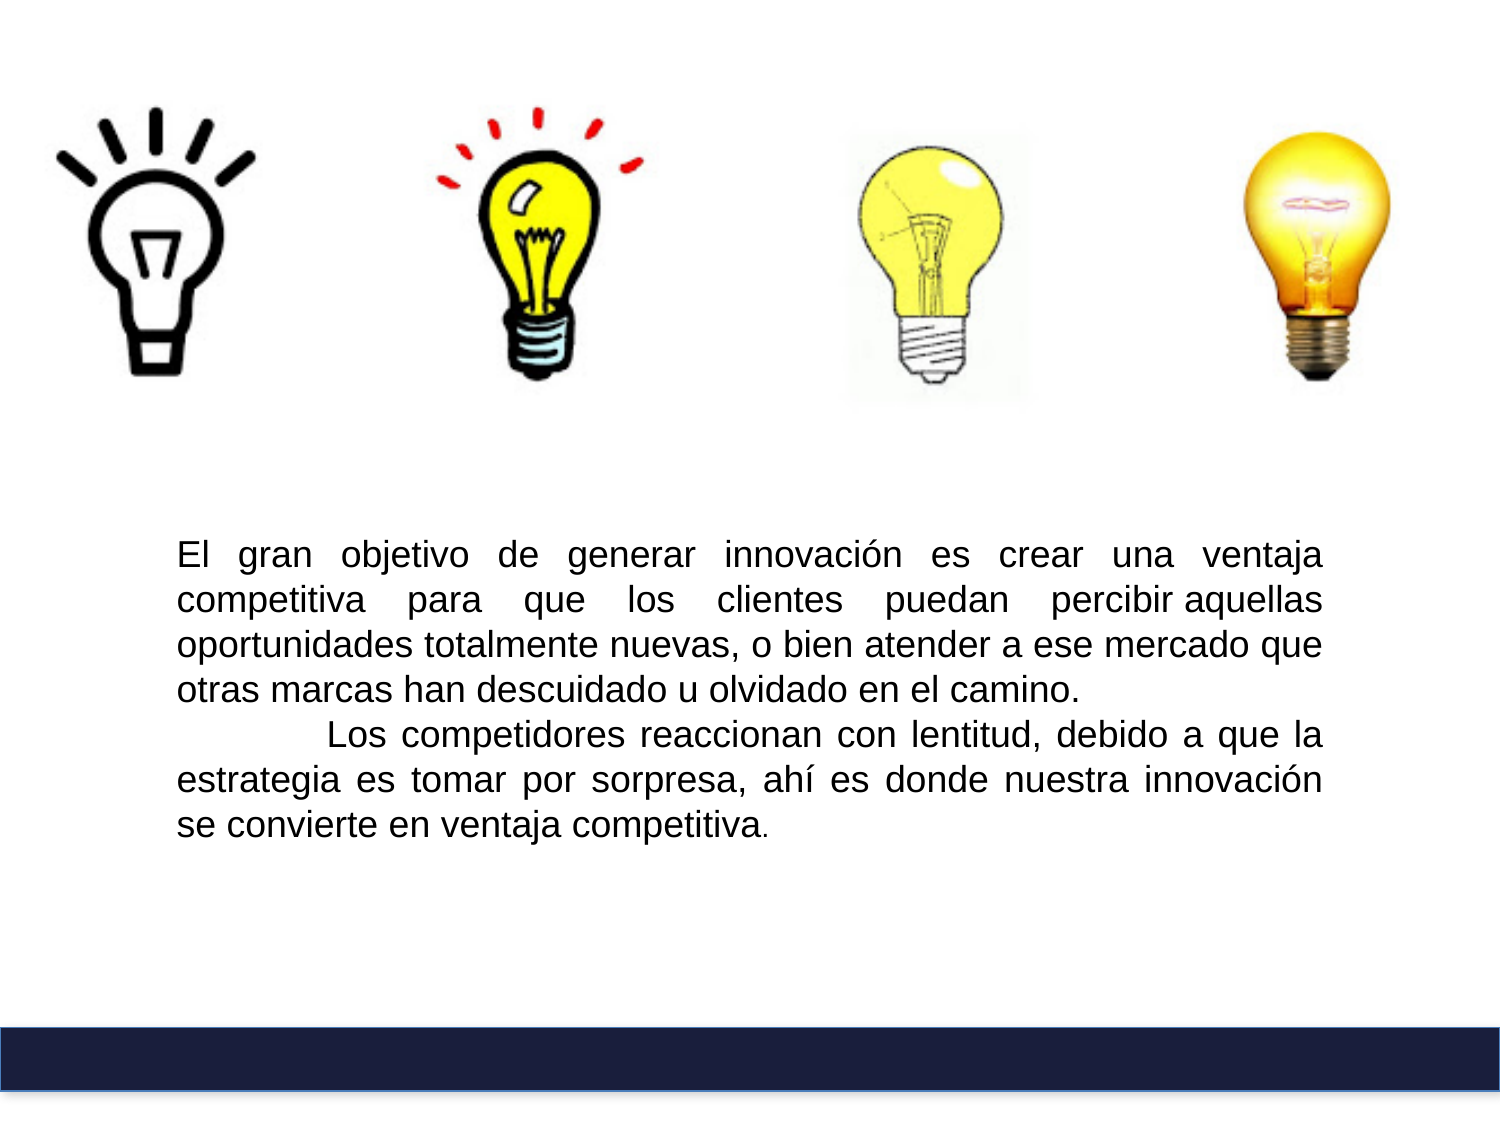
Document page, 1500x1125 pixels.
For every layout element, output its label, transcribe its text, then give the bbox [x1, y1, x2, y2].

text_box El gran objetivo de generar innovación es crear una ventaja competitiva para que los clientes puedan percibir aquellas oportunidades totalmente nuevas, o bien atender a ese mercado que otras marcas han descuidado u olvidado en el camino. Los competidores reaccionan con lentitud, debido a que la estrategia es tomar por sorpresa, ahí es donde nuestra innovación se convierte en ventaja competitiva. [161, 522, 1338, 896]
picture [27, 88, 1472, 421]
text_box [0, 1027, 1500, 1091]
